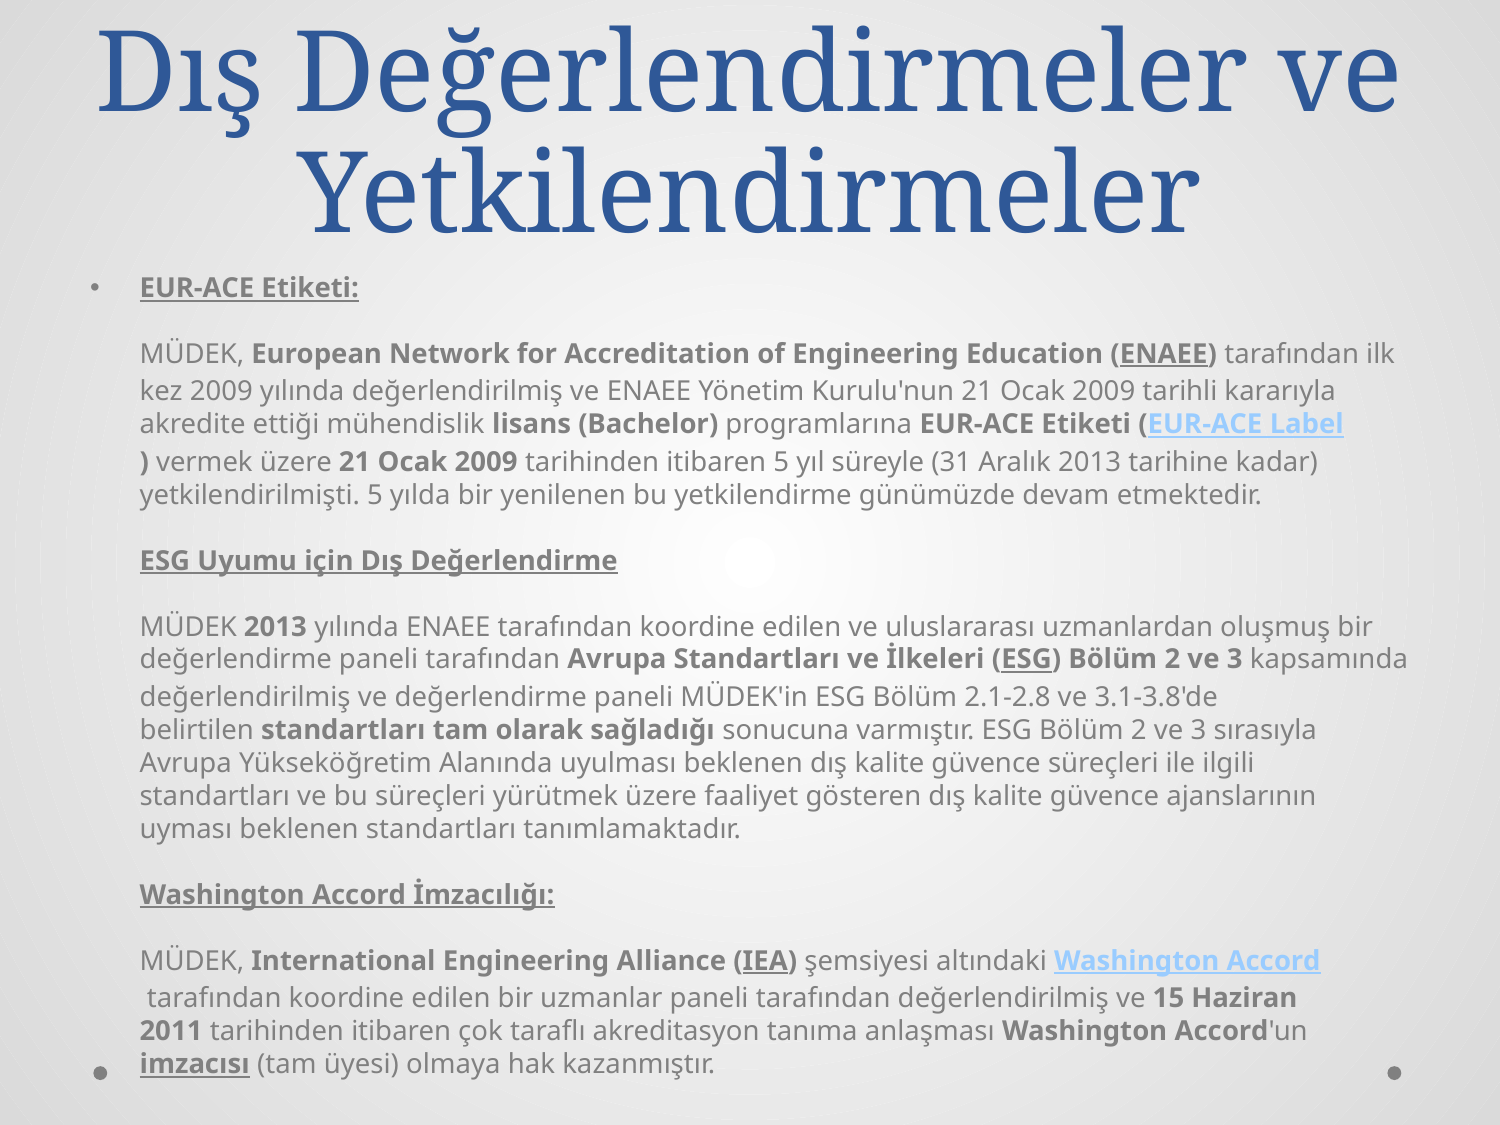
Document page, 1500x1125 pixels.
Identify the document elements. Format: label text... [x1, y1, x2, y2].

title Dış Değerlendirmeler ve Yetkilendirmeler [75, 0, 1425, 262]
list EUR-ACE Etiketi: MÜDEK, European Network for Accreditation of Engineering Education (ENAEE) tarafından ilk kez 2009 yılında değerlendirilmiş ve ENAEE Yönetim Kurulu'nun 21 Ocak 2009 tarihli kararıyla akredite ettiği mühendislik lisans (Bachelor) programlarına EUR-ACE Etiketi (EUR-ACE Label) vermek üzere 21 Ocak 2009 tarihinden itibaren 5 yıl süreyle (31 Aralık 2013 tarihine kadar) yetkilendirilmişti. 5 yılda bir yenilenen bu yetkilendirme günümüzde devam etmektedir. ESG Uyumu için Dış Değerlendirme MÜDEK 2013 yılında ENAEE tarafından koordine edilen ve uluslararası uzmanlardan oluşmuş bir değerlendirme paneli tarafından Avrupa Standartları ve İlkeleri (ESG) Bölüm 2 ve 3 kapsamında değerlendirilmiş ve değerlendirme paneli MÜDEK'in ESG Bölüm 2.1-2.8 ve 3.1-3.8'de belirtilen standartları tam olarak sağladığı sonucuna varmıştır. ESG Bölüm 2 ve 3 sırasıyla Avrupa Yükseköğretim Alanında uyulması beklenen dış kalite güvence süreçleri ile ilgili standartları ve bu süreçleri yürütmek üzere faaliyet gösteren dış kalite güvence ajanslarının uyması beklenen standartları tanımlamaktadır. Washington Accord İmzacılığı: MÜDEK, International Engineering Alliance (IEA) şemsiyesi altındaki Washington Accord tarafından koordine edilen bir uzmanlar paneli tarafından değerlendirilmiş ve 15 Haziran 2011 tarihinden itibaren çok taraflı akreditasyon tanıma anlaşması Washington Accord'un imzacısı (tam üyesi) olmaya hak kazanmıştır. [75, 262, 1425, 1094]
